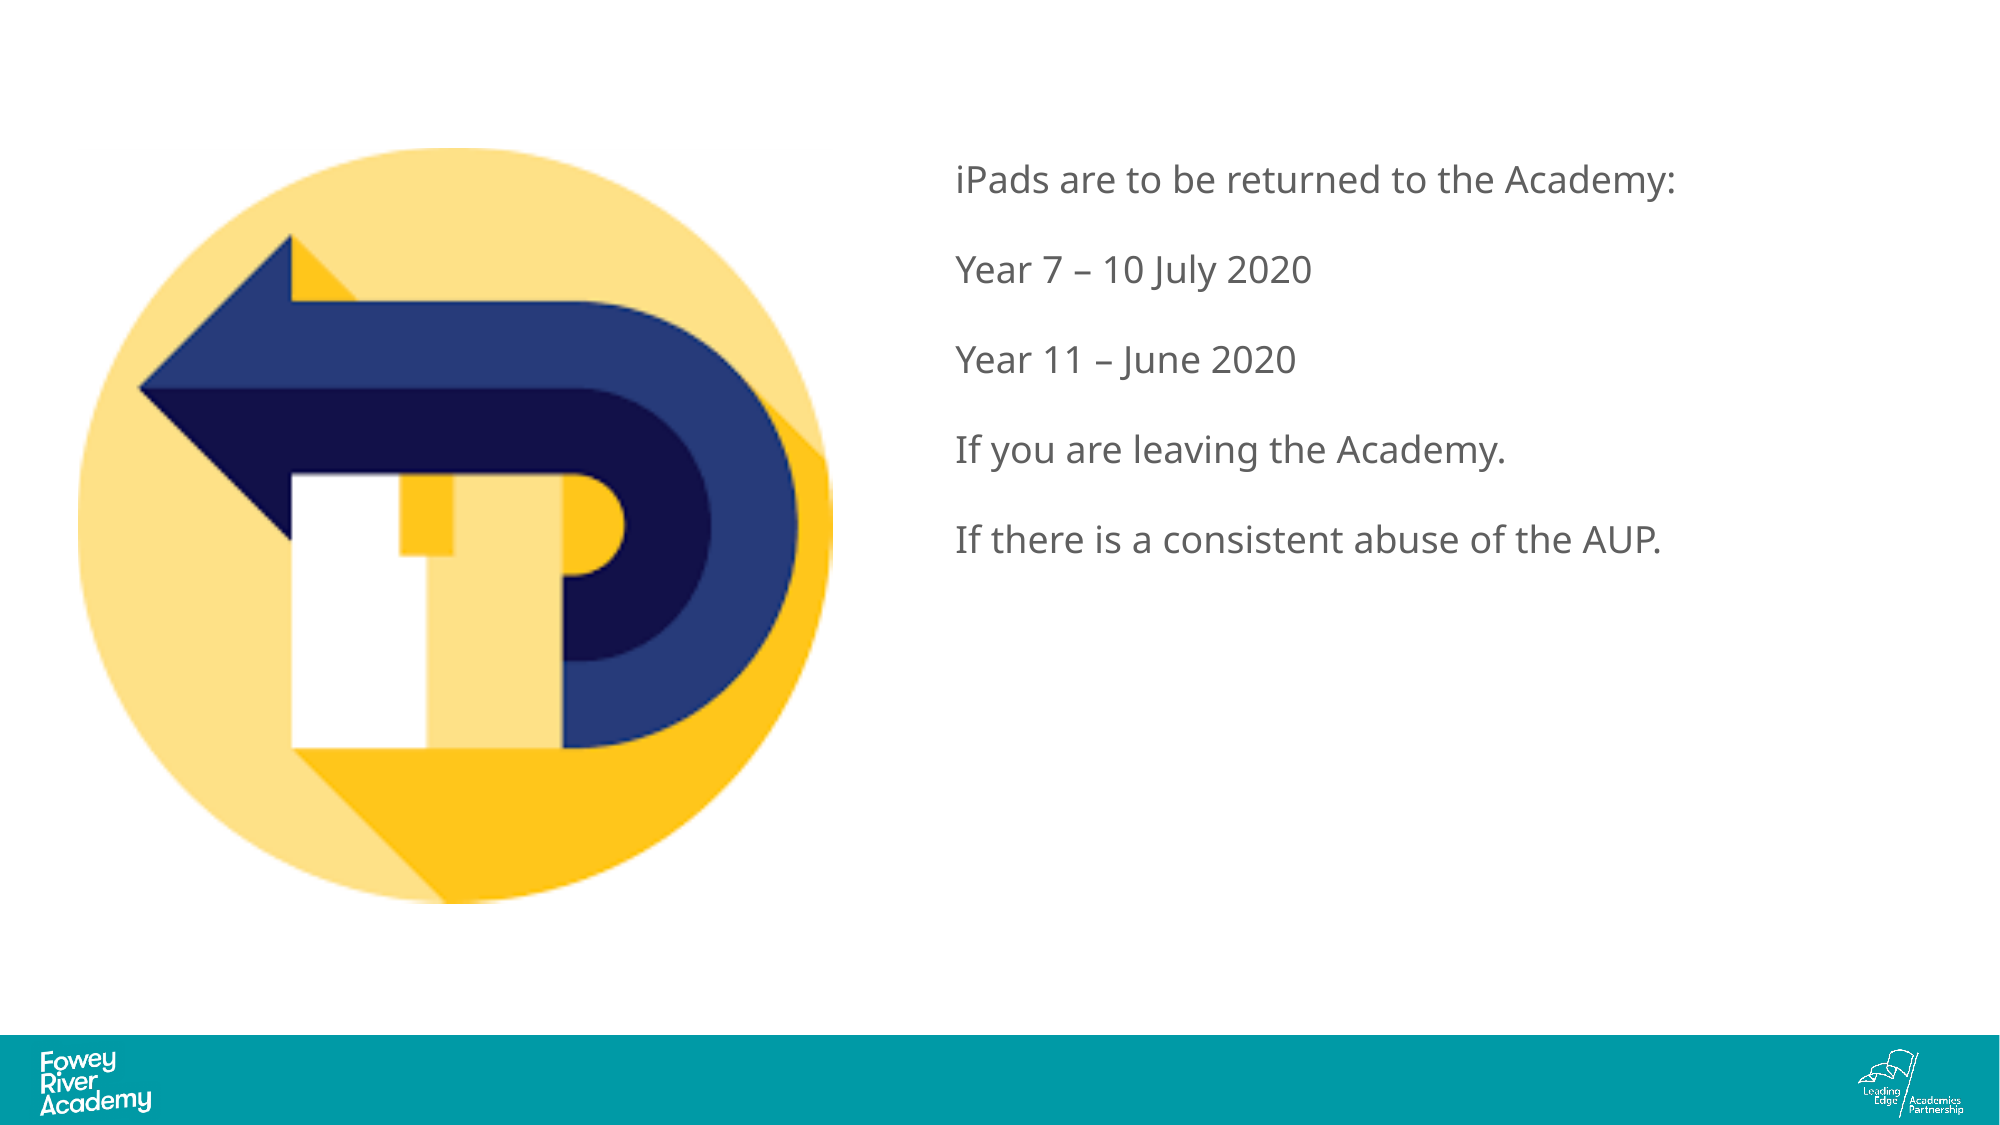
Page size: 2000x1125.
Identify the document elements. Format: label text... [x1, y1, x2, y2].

picture [1853, 1042, 1972, 1123]
picture [78, 148, 834, 904]
picture [28, 1039, 162, 1125]
text_box iPads are to be returned to the Academy: Year 7 – 10 July 2020 Year 11 – June 2020 If you are leaving the Academy. If there is a consistent abuse of the AUP. [940, 148, 1941, 704]
